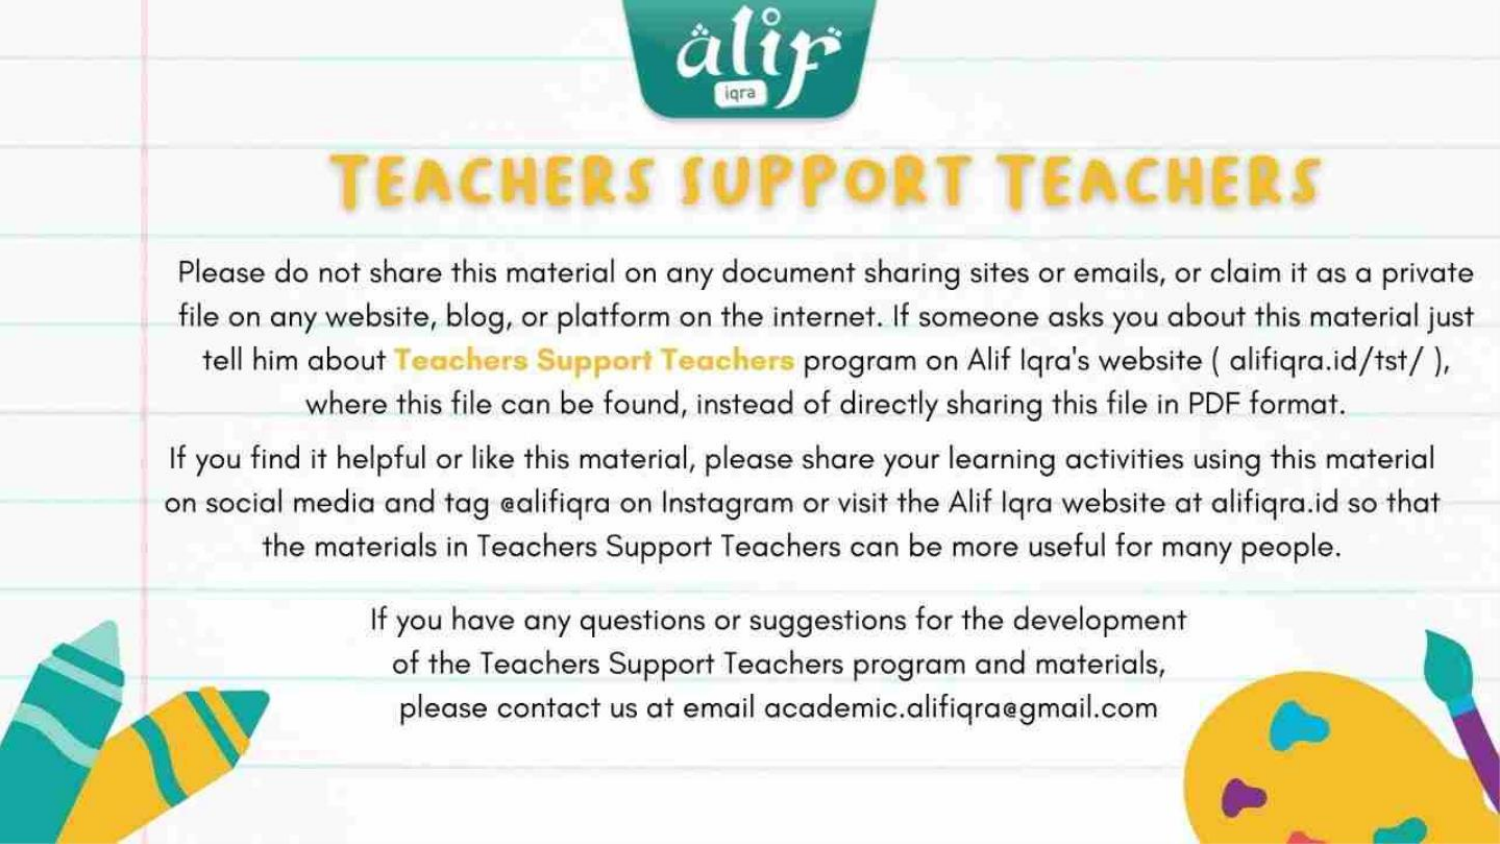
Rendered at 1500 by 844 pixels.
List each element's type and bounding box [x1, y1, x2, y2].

text_box [0, 0, 1500, 844]
